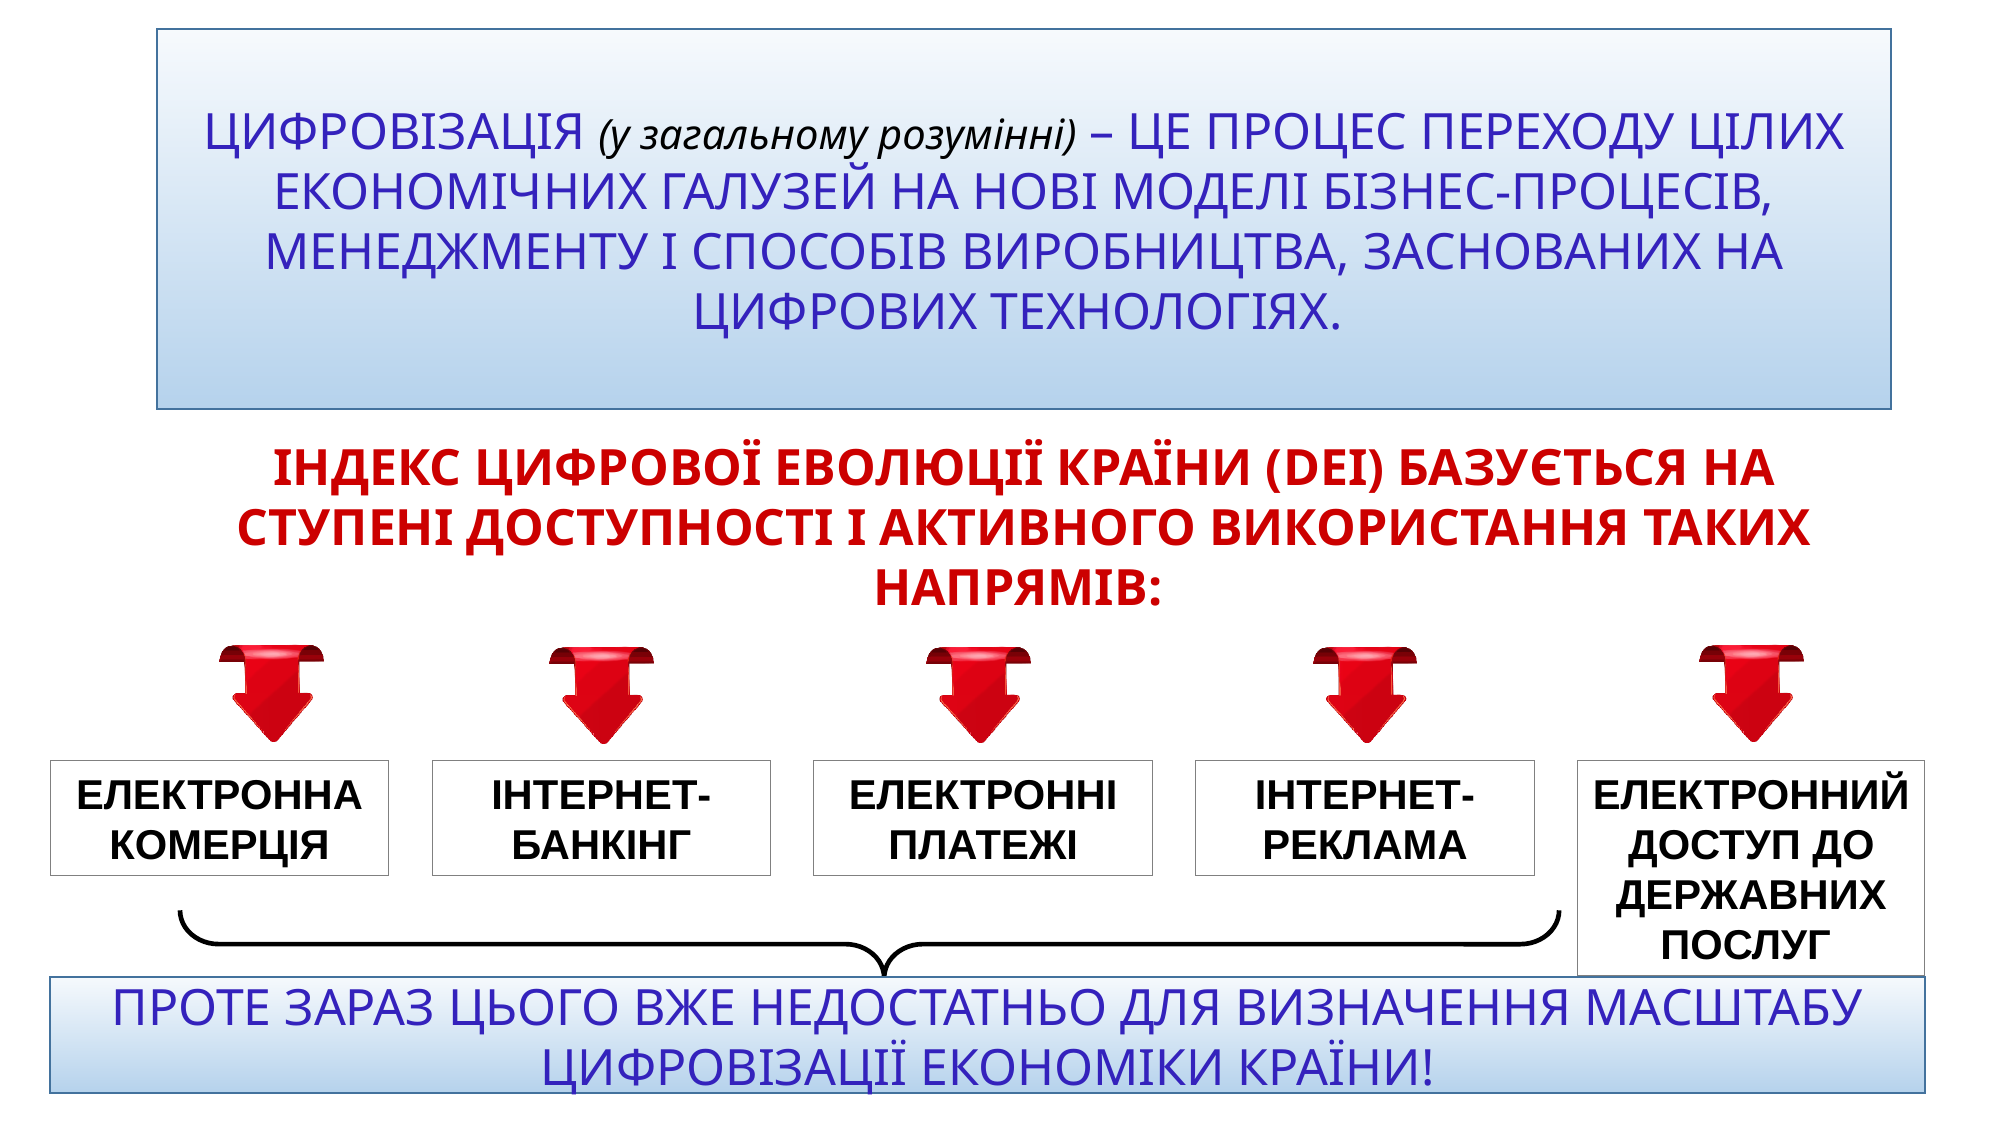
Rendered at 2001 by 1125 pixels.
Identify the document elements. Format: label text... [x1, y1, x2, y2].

text_box ІНДЕКС ЦИФРОВОЇ ЕВОЛЮЦІЇ КРАЇНИ (DEI) БАЗУЄТЬСЯ НА СТУПЕНІ ДОСТУПНОСТІ І АКТИВНОГО ВИКОРИСТАННЯ ТАКИХ НАПРЯМІВ: [179, 428, 1869, 624]
text_box ЦИФРОВІЗАЦІЯ (у загальному розумінні) – ЦЕ ПРОЦЕС ПЕРЕХОДУ ЦІЛИХ ЕКОНОМІЧНИХ ГАЛУЗЕЙ НА НОВІ МОДЕЛІ БІЗНЕС-ПРОЦЕСІВ, МЕНЕДЖМЕНТУ І СПОСОБІВ ВИРОБНИЦТВА, ЗАСНОВАНИХ НА ЦИФРОВИХ ТЕХНОЛОГІЯХ. [156, 28, 1892, 410]
text_box ПРОТЕ ЗАРАЗ ЦЬОГО ВЖЕ НЕДОСТАТНЬО ДЛЯ ВИЗНАЧЕННЯ МАСШТАБУ ЦИФРОВІЗАЦІЇ ЕКОНОМІКИ КРАЇНИ! [49, 976, 1926, 1094]
picture [926, 646, 1031, 743]
picture [1699, 644, 1804, 742]
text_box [50, 760, 1925, 978]
picture [549, 646, 654, 744]
picture [219, 644, 324, 742]
picture [1313, 646, 1418, 743]
